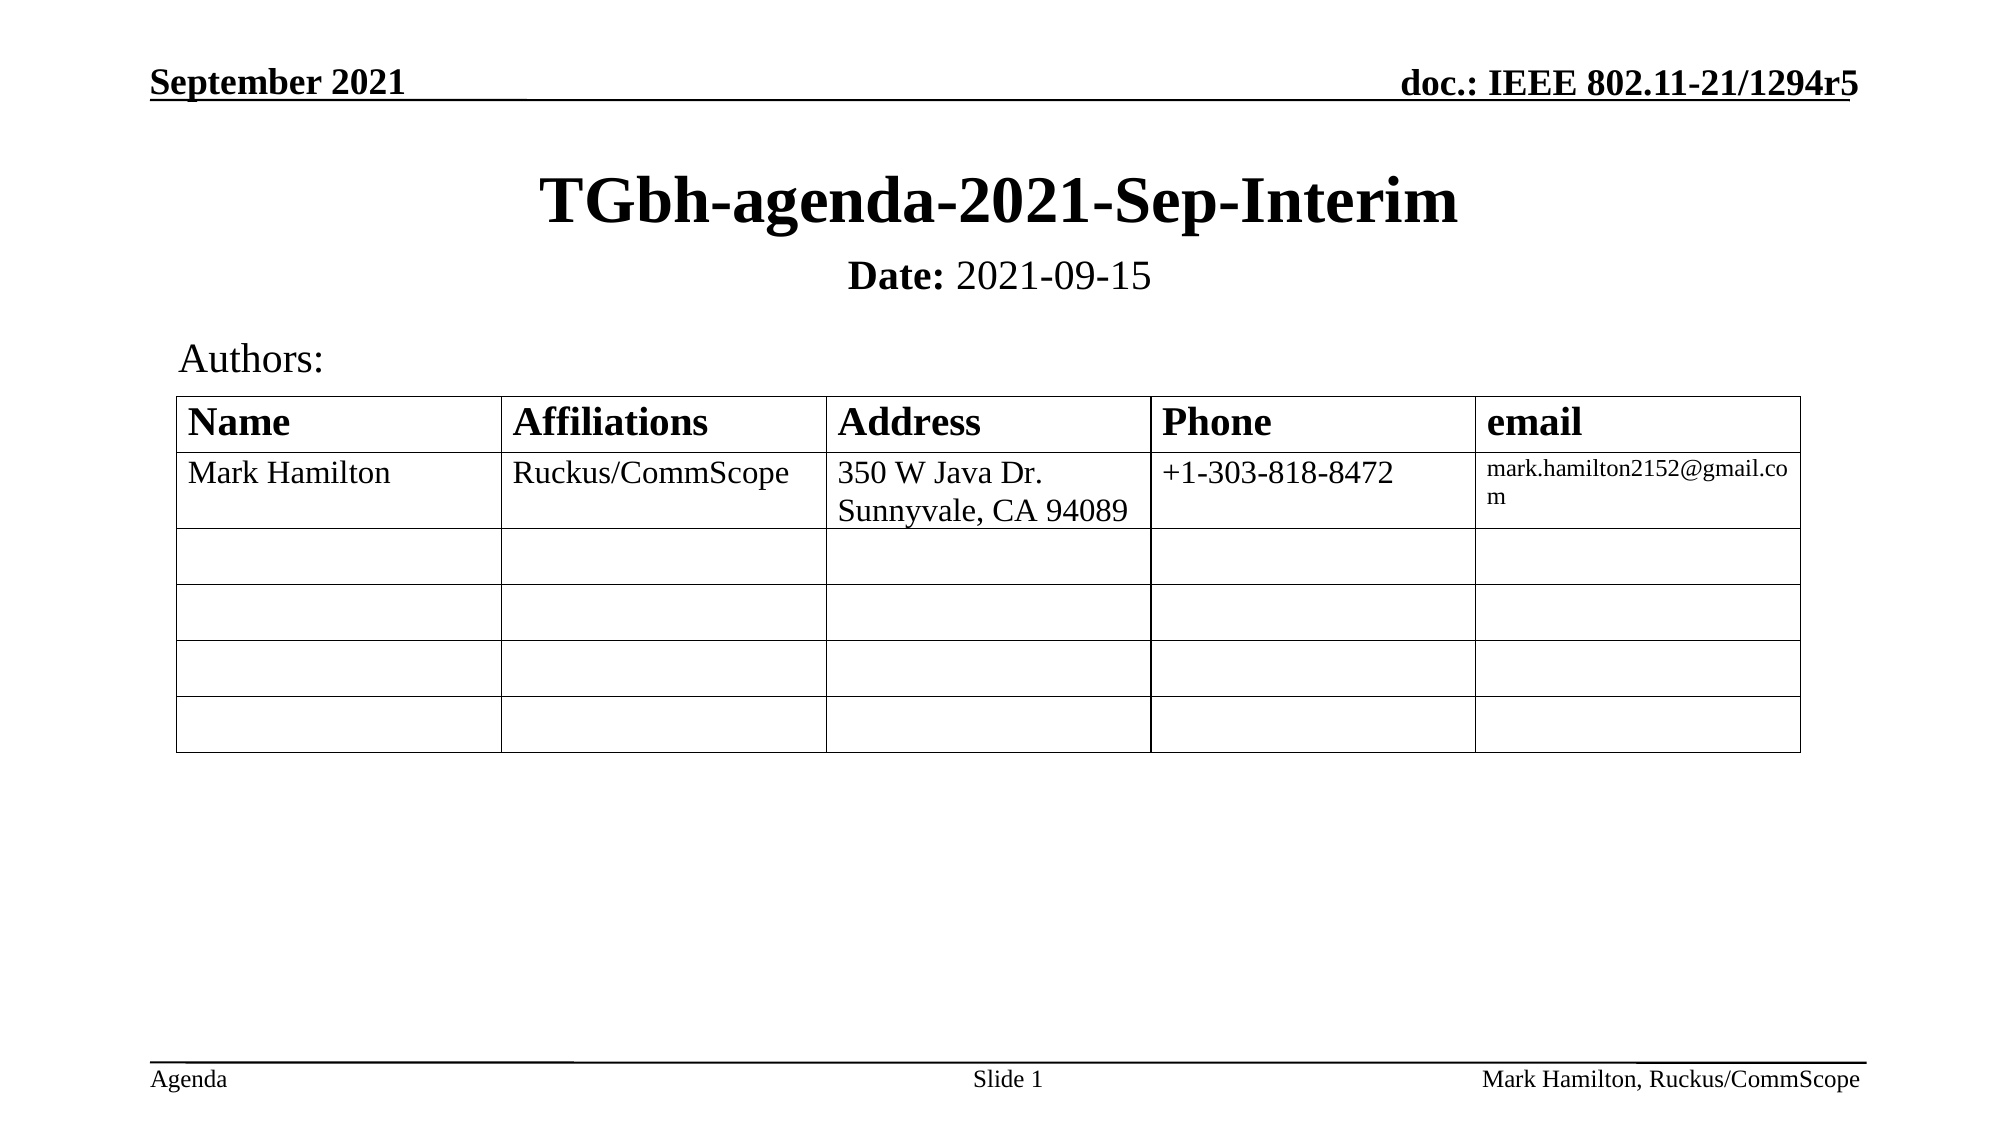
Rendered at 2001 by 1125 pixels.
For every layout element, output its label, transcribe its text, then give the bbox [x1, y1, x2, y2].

text_box Authors: [162, 323, 401, 387]
slide_number Slide 1 [950, 1061, 1067, 1123]
title TGbh-agenda-2021-Sep-Interim [149, 151, 1851, 241]
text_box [161, 396, 1850, 804]
subtitle Date: 2021-09-15 [299, 239, 1701, 319]
